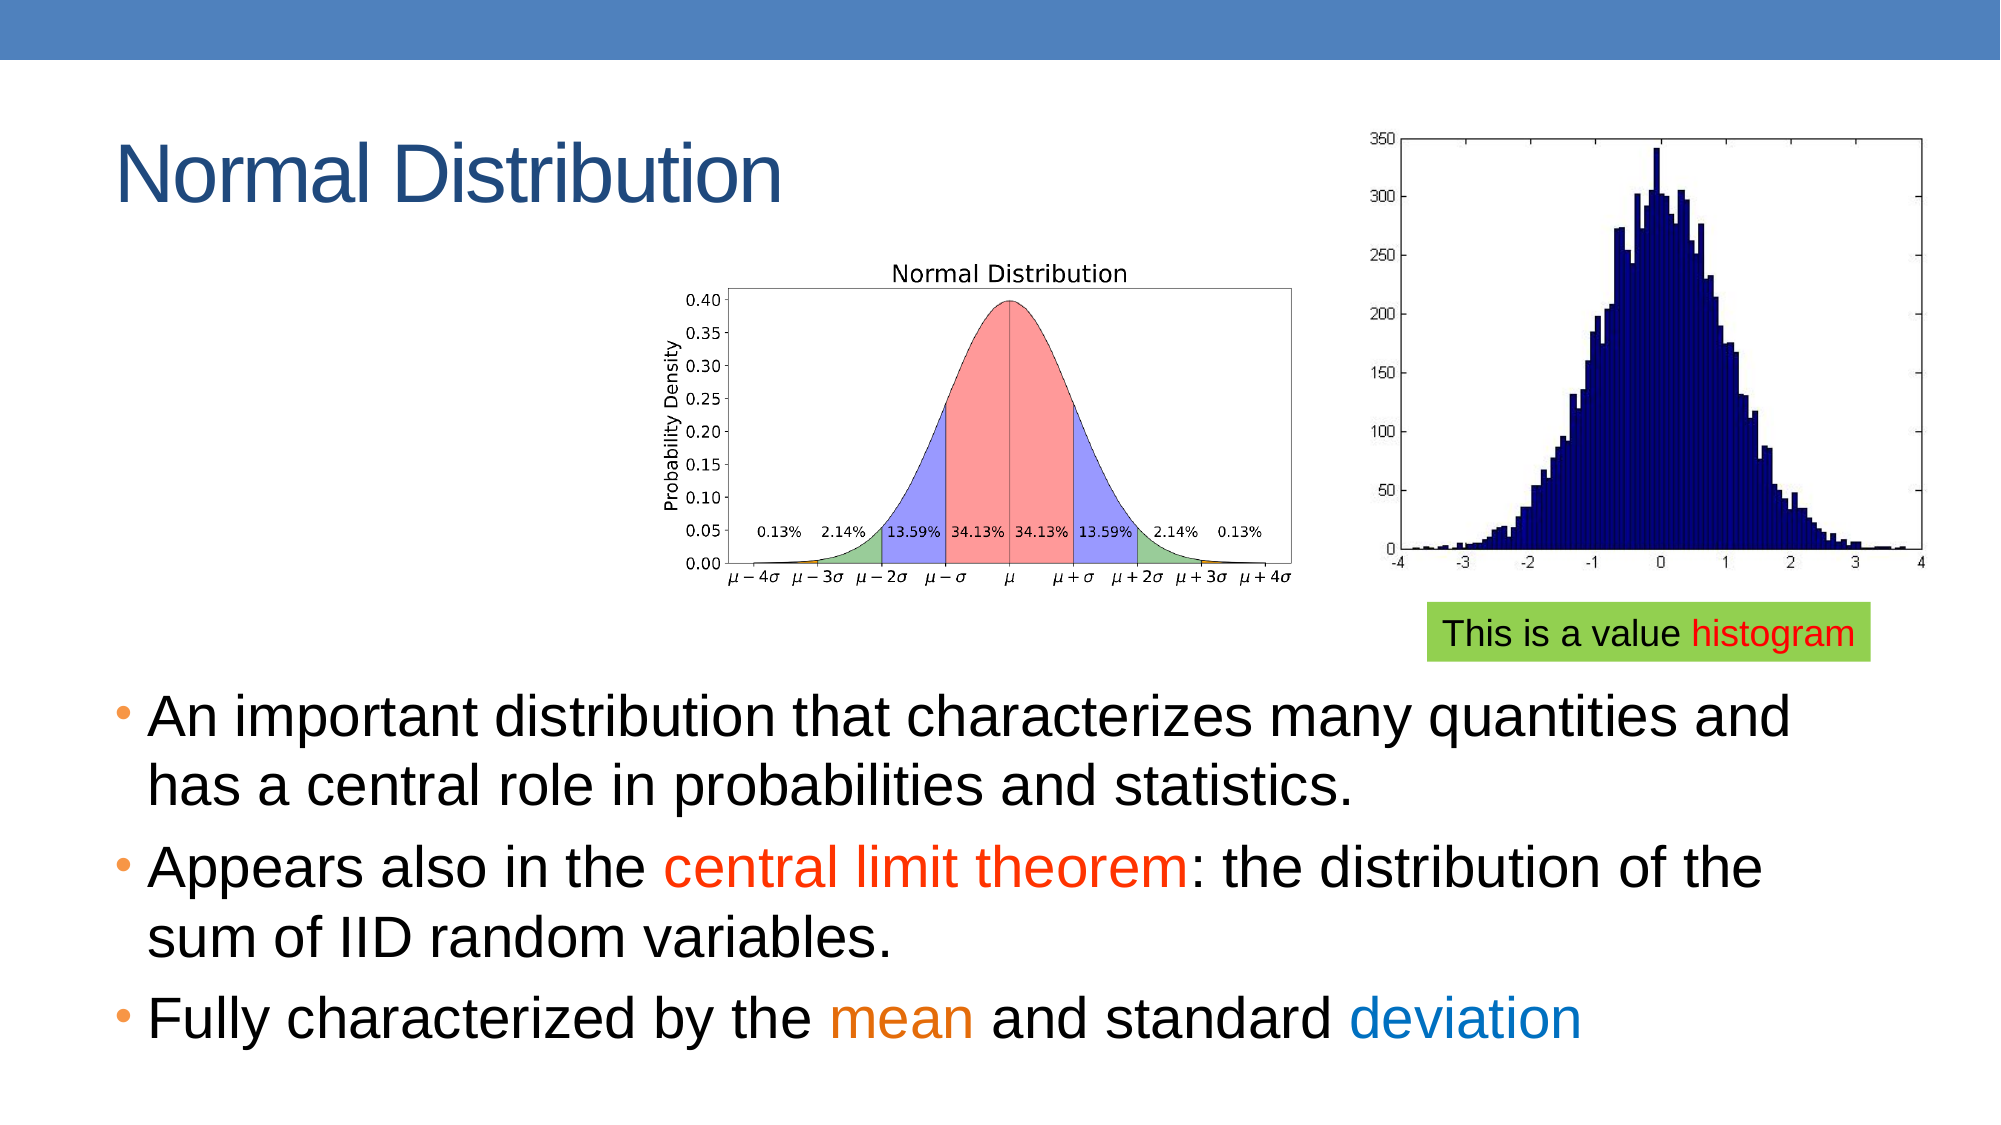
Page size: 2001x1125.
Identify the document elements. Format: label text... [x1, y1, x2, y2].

title Normal Distribution [99, 87, 1900, 250]
picture [637, 100, 1985, 608]
text_box This is a value histogram [1427, 612, 1871, 662]
